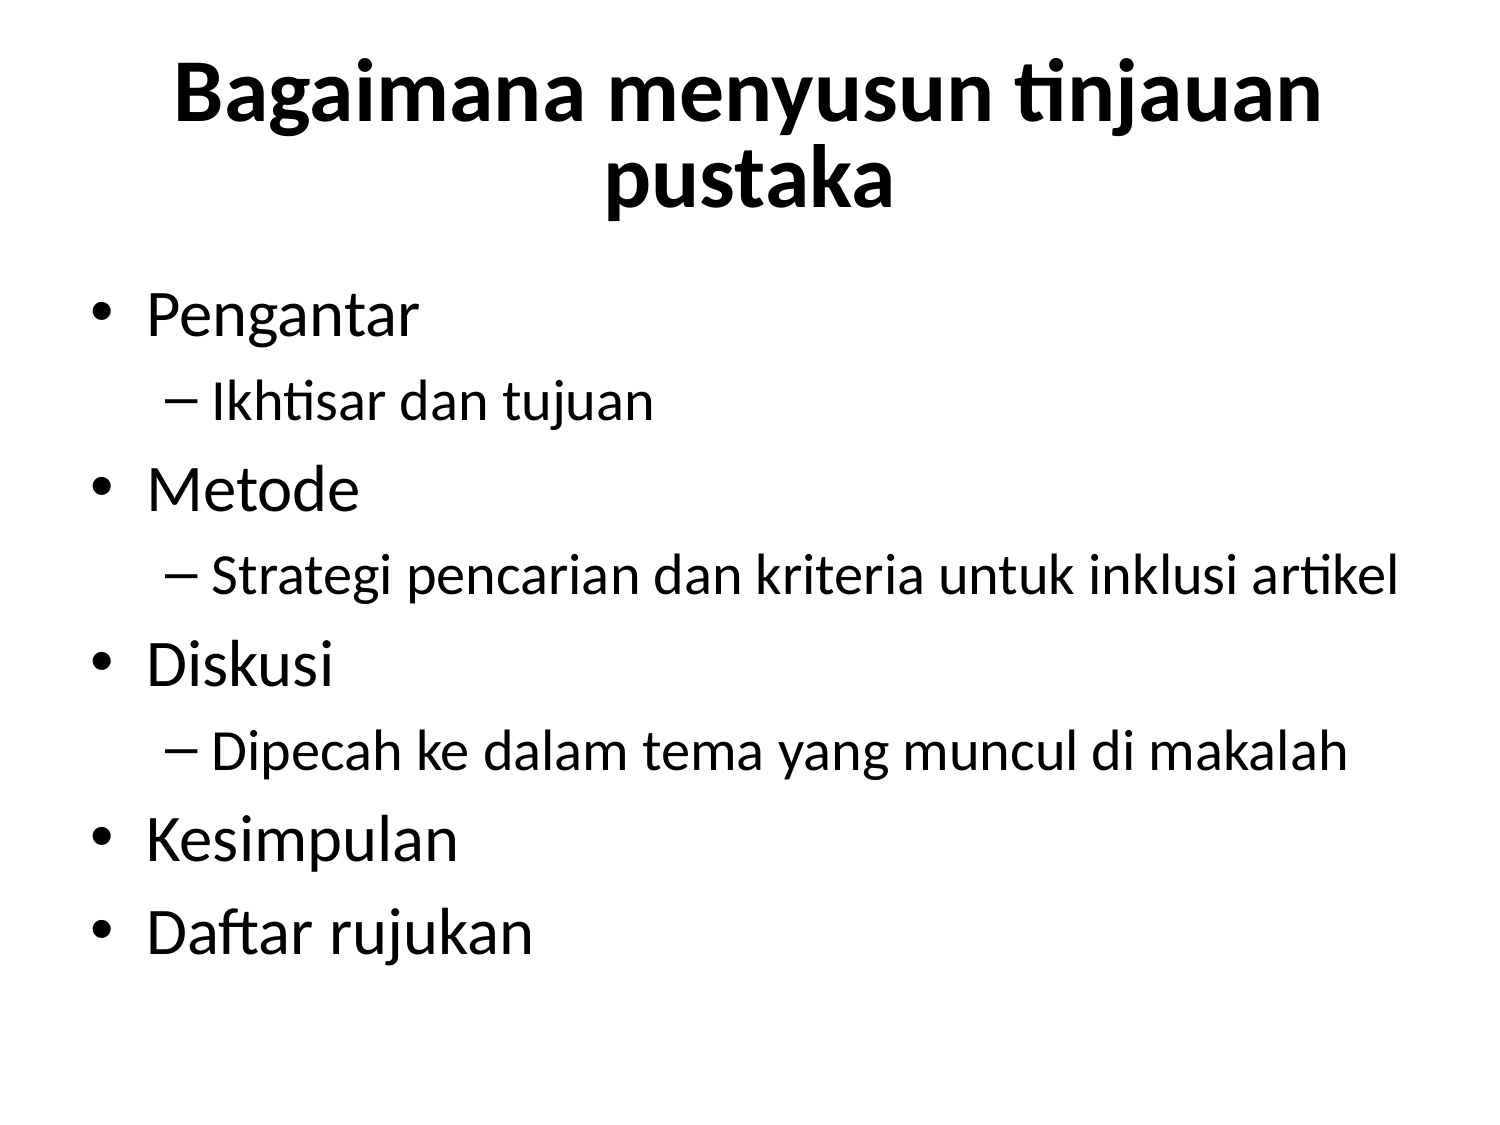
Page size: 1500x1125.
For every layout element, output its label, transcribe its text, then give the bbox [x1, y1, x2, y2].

list Pengantar Ikhtisar dan tujuan Metode Strategi pencarian dan kriteria untuk inklusi artikel Diskusi Dipecah ke dalam tema yang muncul di makalah Kesimpulan Daftar rujukan [75, 262, 1425, 1005]
title Bagaimana menyusun tinjauan pustaka [75, 45, 1425, 233]
